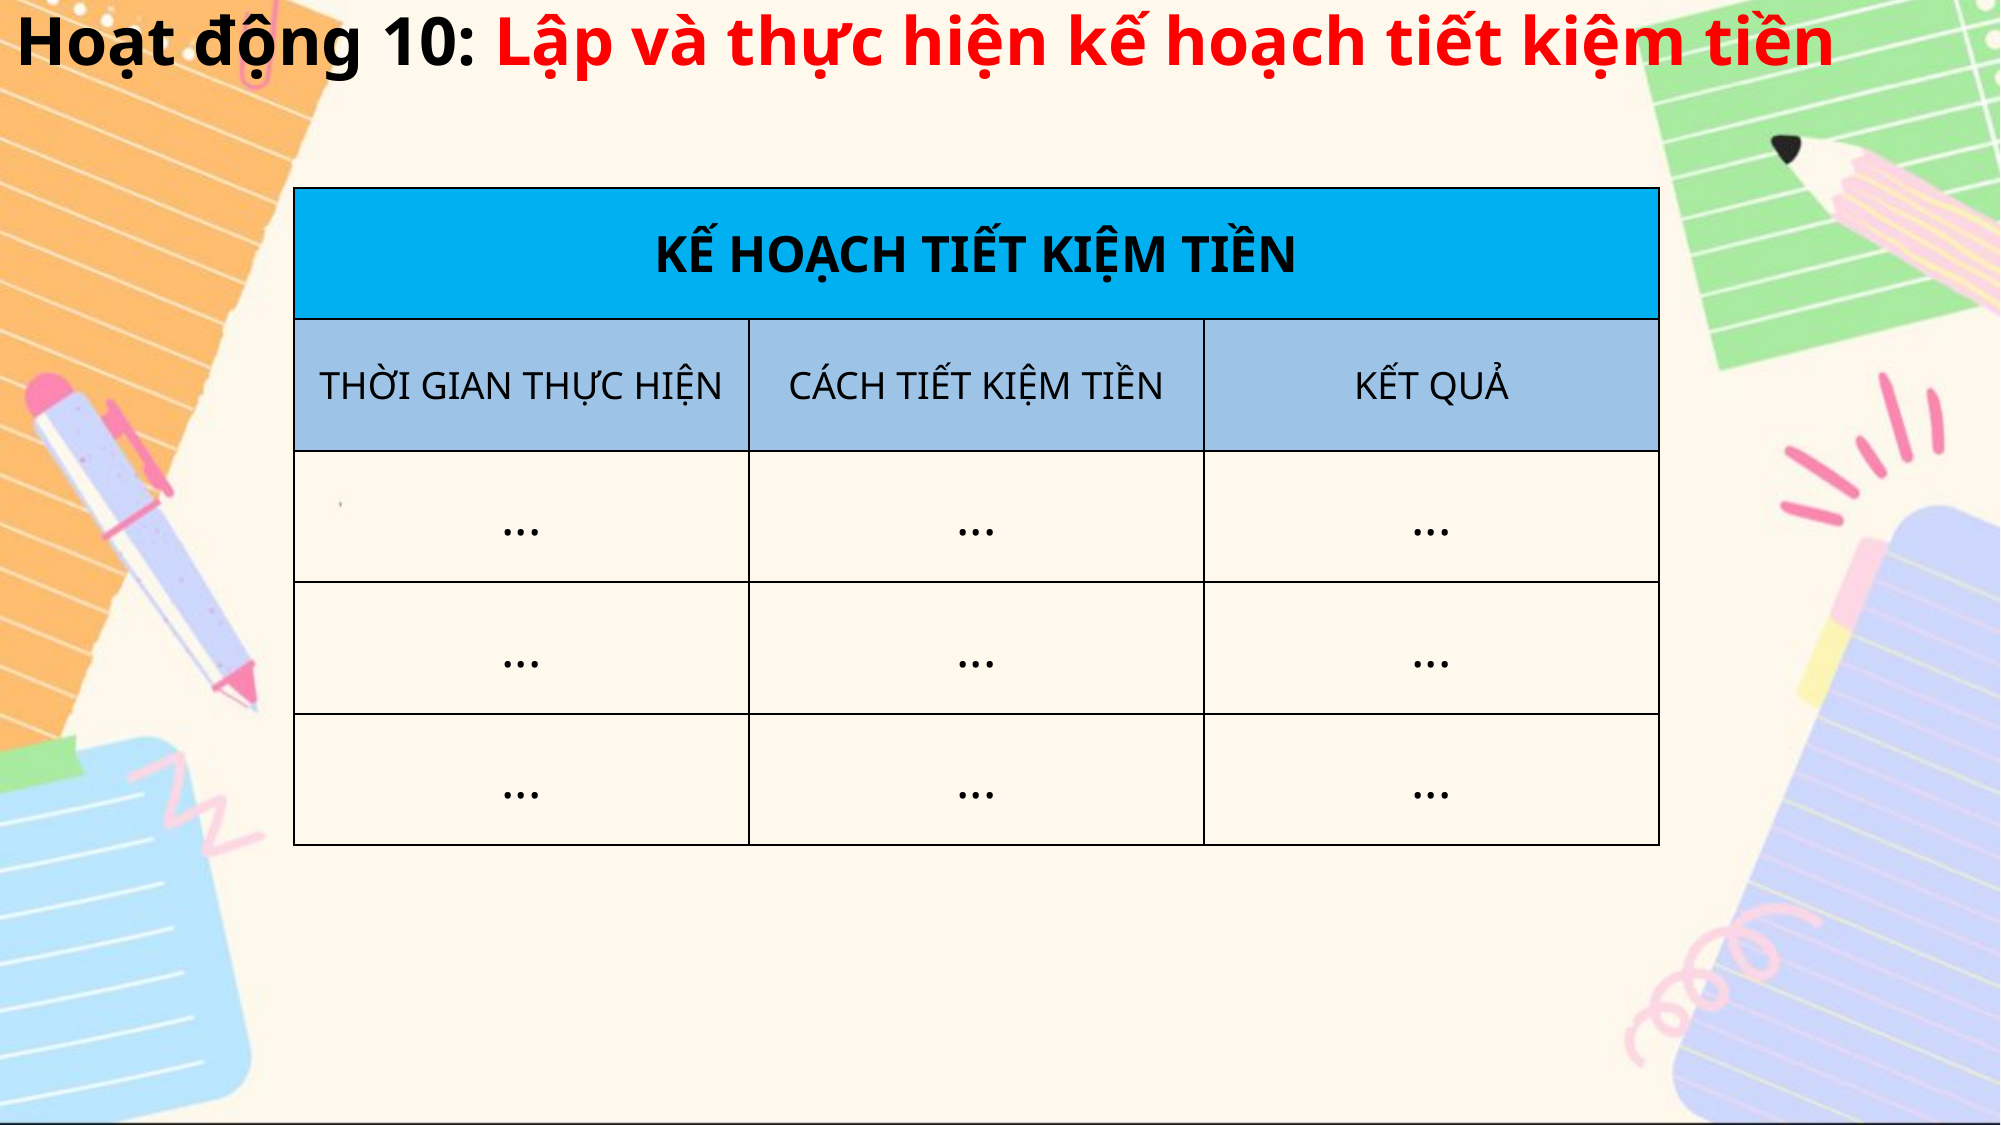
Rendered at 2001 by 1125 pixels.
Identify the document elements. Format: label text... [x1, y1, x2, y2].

table_cell ... [750, 452, 1203, 581]
table_cell CÁCH TIẾT KIỆM TIỀN [750, 320, 1203, 450]
table_cell ... [295, 715, 748, 844]
table_cell ... [1205, 452, 1658, 581]
table_cell KẾT QUẢ [1205, 320, 1658, 450]
table_cell ... [295, 583, 748, 713]
table_cell ... [750, 583, 1203, 713]
table_cell ... [1205, 715, 1658, 844]
table_cell THỜI GIAN THỰC HIỆN [295, 320, 748, 450]
table_header KẾ HOẠCH TIẾT KIỆM TIỀN [295, 189, 1658, 318]
table_cell ... [750, 715, 1203, 844]
text_box Hoạt động 10: Lập và thực hiện kế hoạch tiết kiệm tiền [0, 0, 2000, 258]
picture [0, 0, 2001, 1125]
table_cell ... [1205, 583, 1658, 713]
table_cell ... [295, 452, 748, 581]
